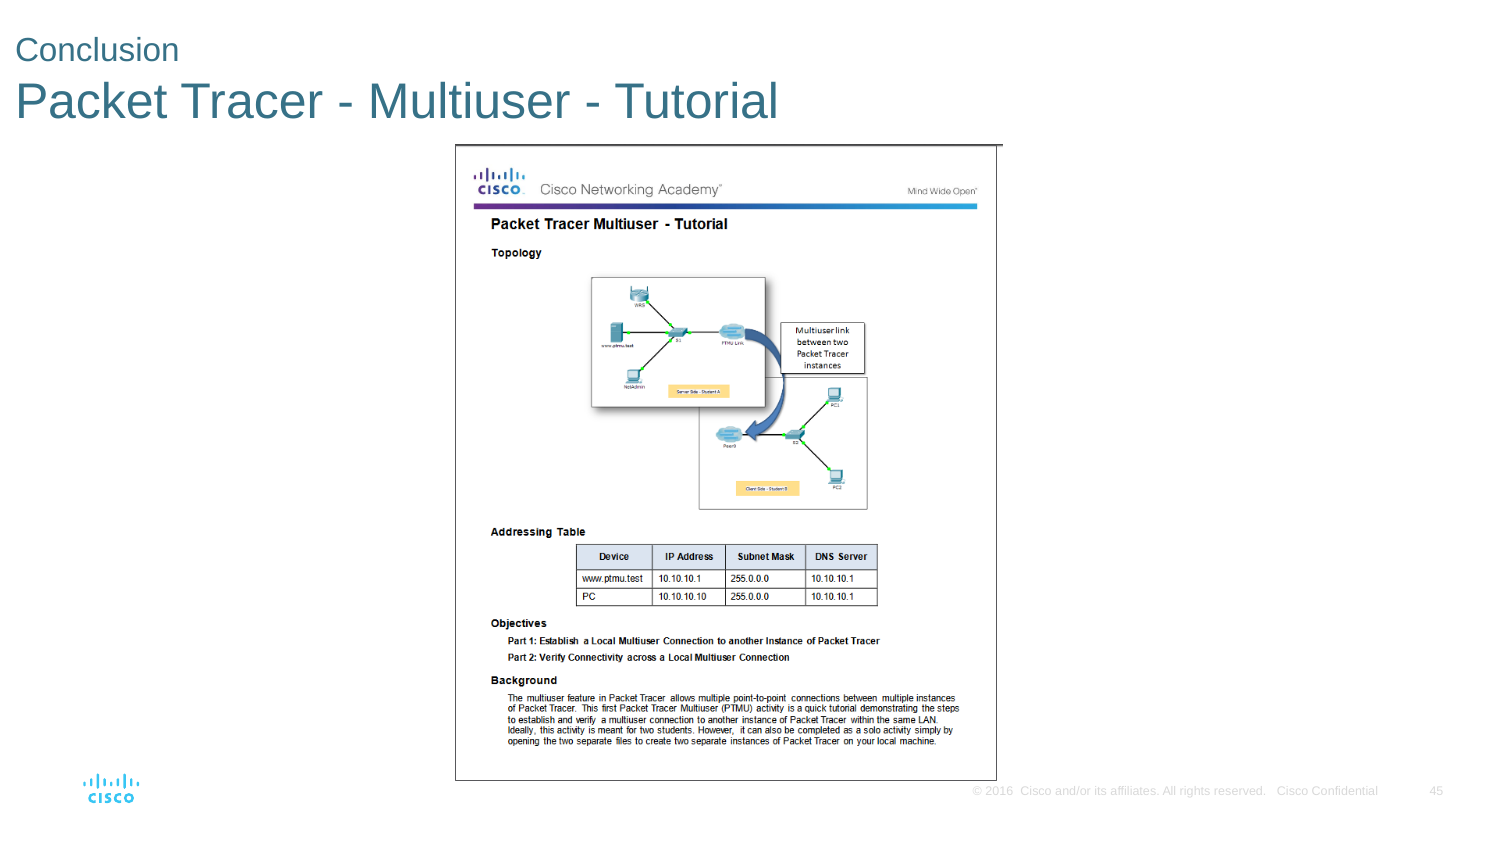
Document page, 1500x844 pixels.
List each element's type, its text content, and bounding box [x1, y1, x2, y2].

picture [455, 144, 1004, 785]
title Conclusion Packet Tracer - Multiuser - Tutorial [0, 16, 1500, 141]
